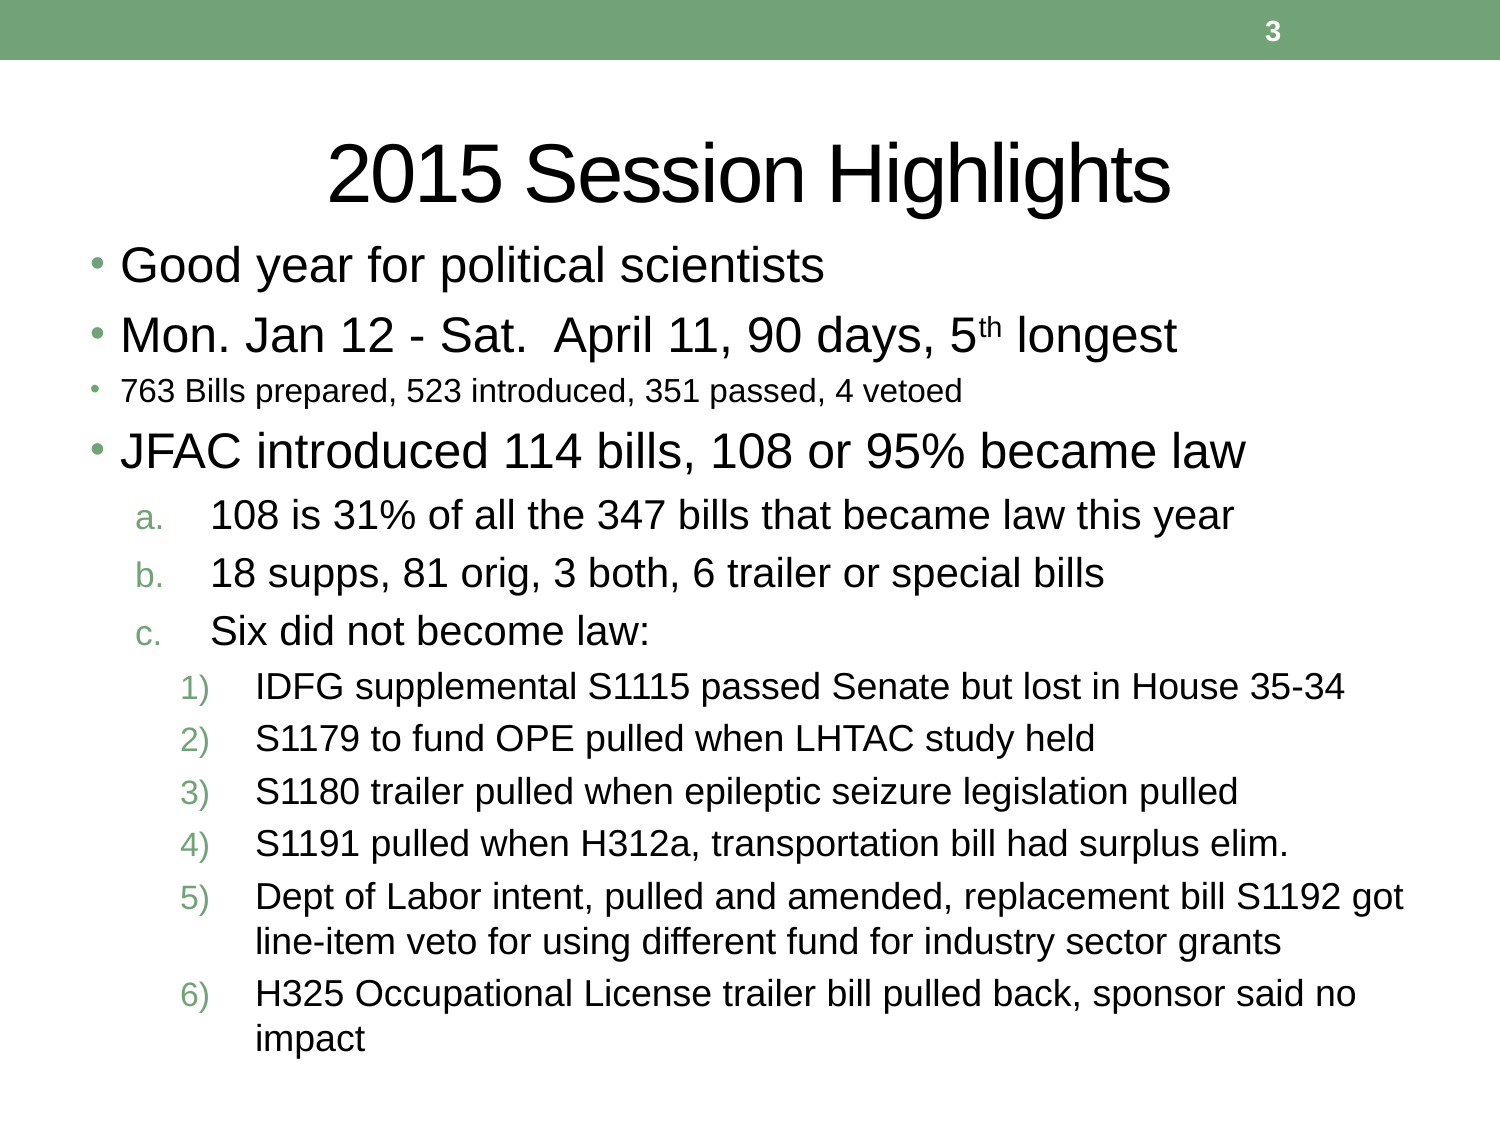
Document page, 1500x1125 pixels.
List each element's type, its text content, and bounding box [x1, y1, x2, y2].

slide_number 3 [1250, 3, 1425, 57]
title 2015 Session Highlights [75, 87, 1425, 224]
list Good year for political scientists Mon. Jan 12 - Sat. April 11, 90 days, 5th longest 763 Bills prepared, 523 introduced, 351 passed, 4 vetoed JFAC introduced 114 bills, 108 or 95% became law 108 is 31% of all the 347 bills that became law this year 18 supps, 81 orig, 3 both, 6 trailer or special bills Six did not become law: IDFG supplemental S1115 passed Senate but lost in House 35-34 S1179 to fund OPE pulled when LHTAC study held S1180 trailer pulled when epileptic seizure legislation pulled S1191 pulled when H312a, transportation bill had surplus elim. Dept of Labor intent, pulled and amended, replacement bill S1192 got line-item veto for using different fund for industry sector grants H325 Occupational License trailer bill pulled back, sponsor said no impact [75, 224, 1425, 1075]
